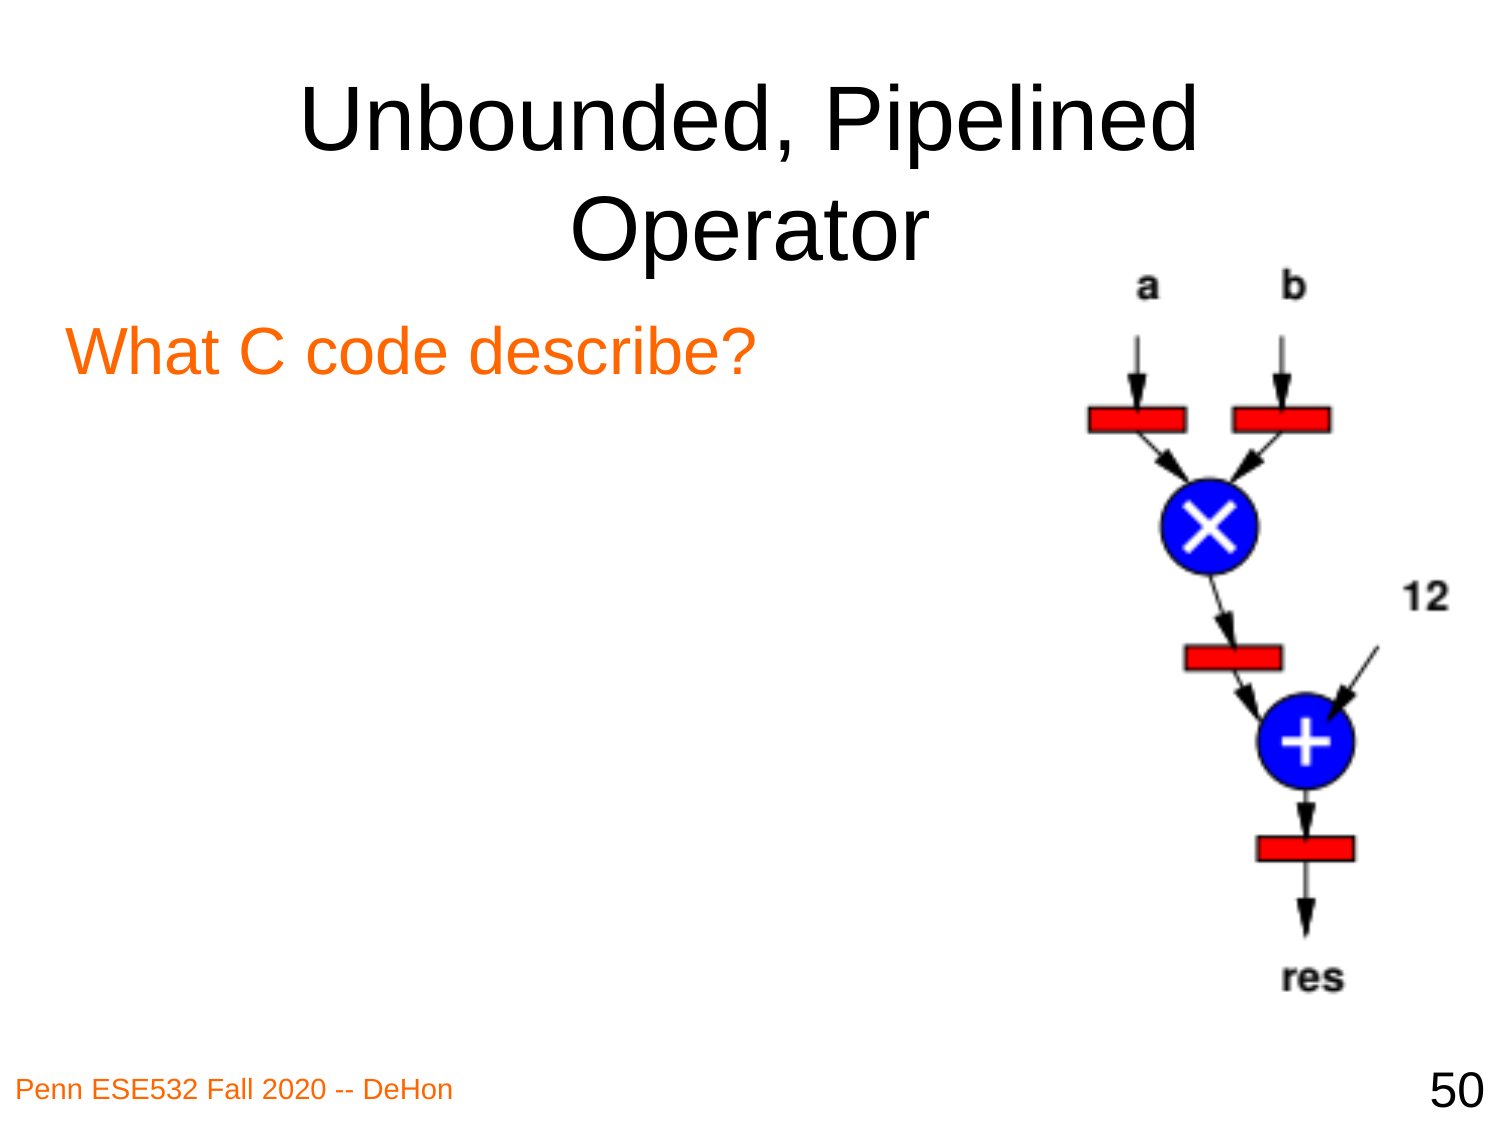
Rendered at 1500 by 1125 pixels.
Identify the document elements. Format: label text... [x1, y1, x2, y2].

slide_number 50 [1187, 1049, 1500, 1125]
list What C code describe? [49, 299, 1071, 976]
picture [1076, 258, 1451, 1013]
title Unbounded, Pipelined Operator [112, 74, 1388, 263]
slide_number Penn ESE532 Fall 2020 -- DeHon [0, 1062, 576, 1125]
